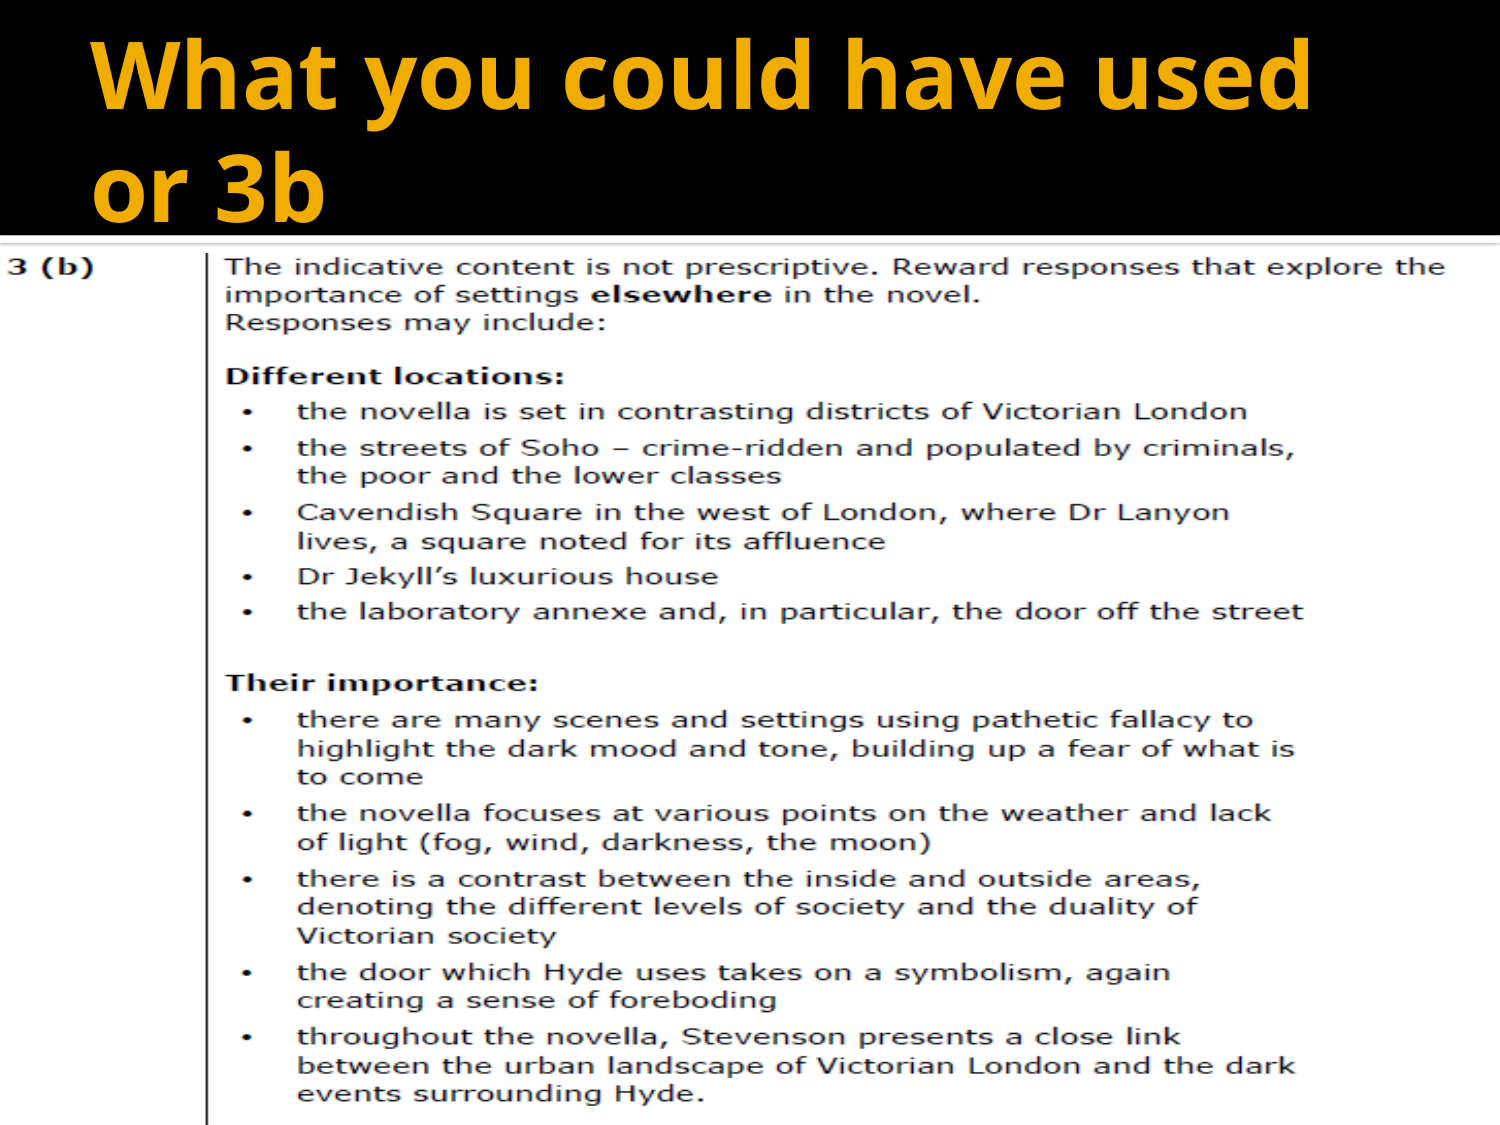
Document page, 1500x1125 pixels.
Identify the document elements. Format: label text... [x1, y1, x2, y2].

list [0, 253, 1500, 1125]
title What you could have used or 3b [75, 25, 1425, 231]
